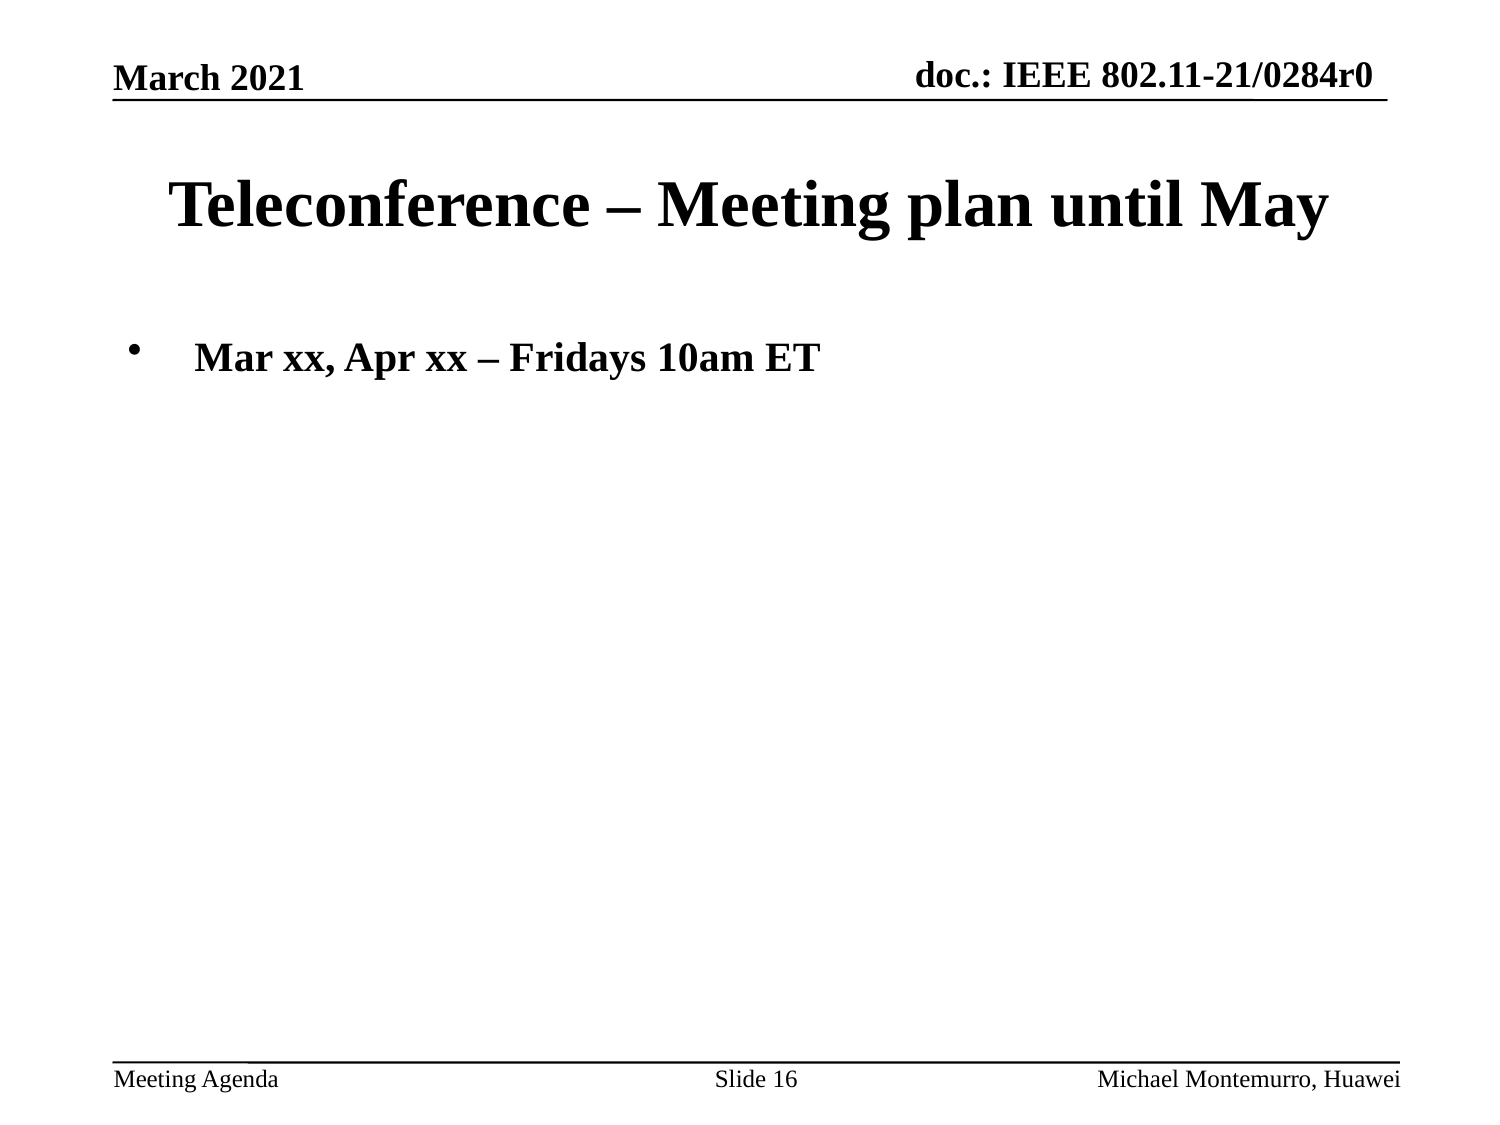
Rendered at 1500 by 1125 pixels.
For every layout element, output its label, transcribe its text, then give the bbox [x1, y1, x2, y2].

title Teleconference – Meeting plan until May [112, 112, 1388, 288]
list Mar xx, Apr xx – Fridays 10am ET [112, 331, 1388, 1007]
slide_number Slide 16 [712, 1061, 800, 1093]
footer Michael Montemurro, Huawei [949, 1061, 1402, 1093]
